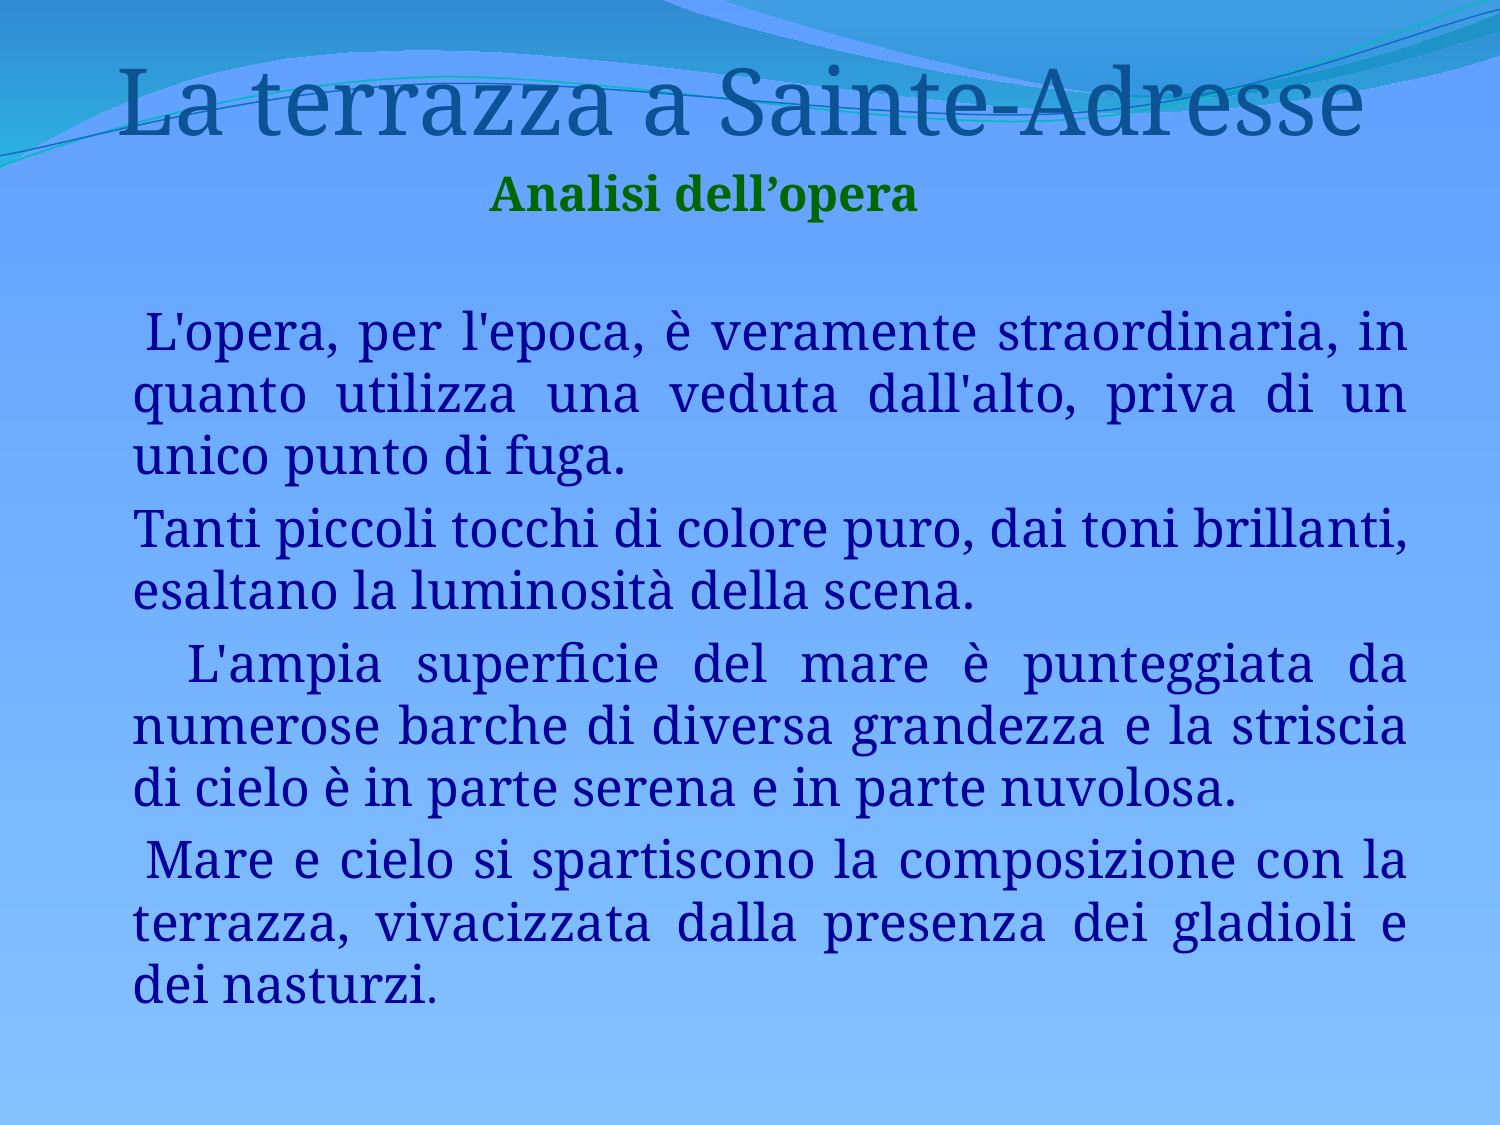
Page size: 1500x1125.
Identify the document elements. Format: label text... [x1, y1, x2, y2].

list La terrazza a Sainte-Adresse Analisi dell’opera L'opera, per l'epoca, è veramente straordinaria, in quanto utilizza una veduta dall'alto, priva di un unico punto di fuga. Tanti piccoli tocchi di colore puro, dai toni brillanti, esaltano la luminosità della scena. L'ampia superficie del mare è punteggiata da numerose barche di diversa grandezza e la striscia di cielo è in parte serena e in parte nuvolosa. Mare e cielo si spartiscono la composizione con la terrazza, vivacizzata dalla presenza dei gladioli e dei nasturzi. [75, 35, 1425, 1038]
